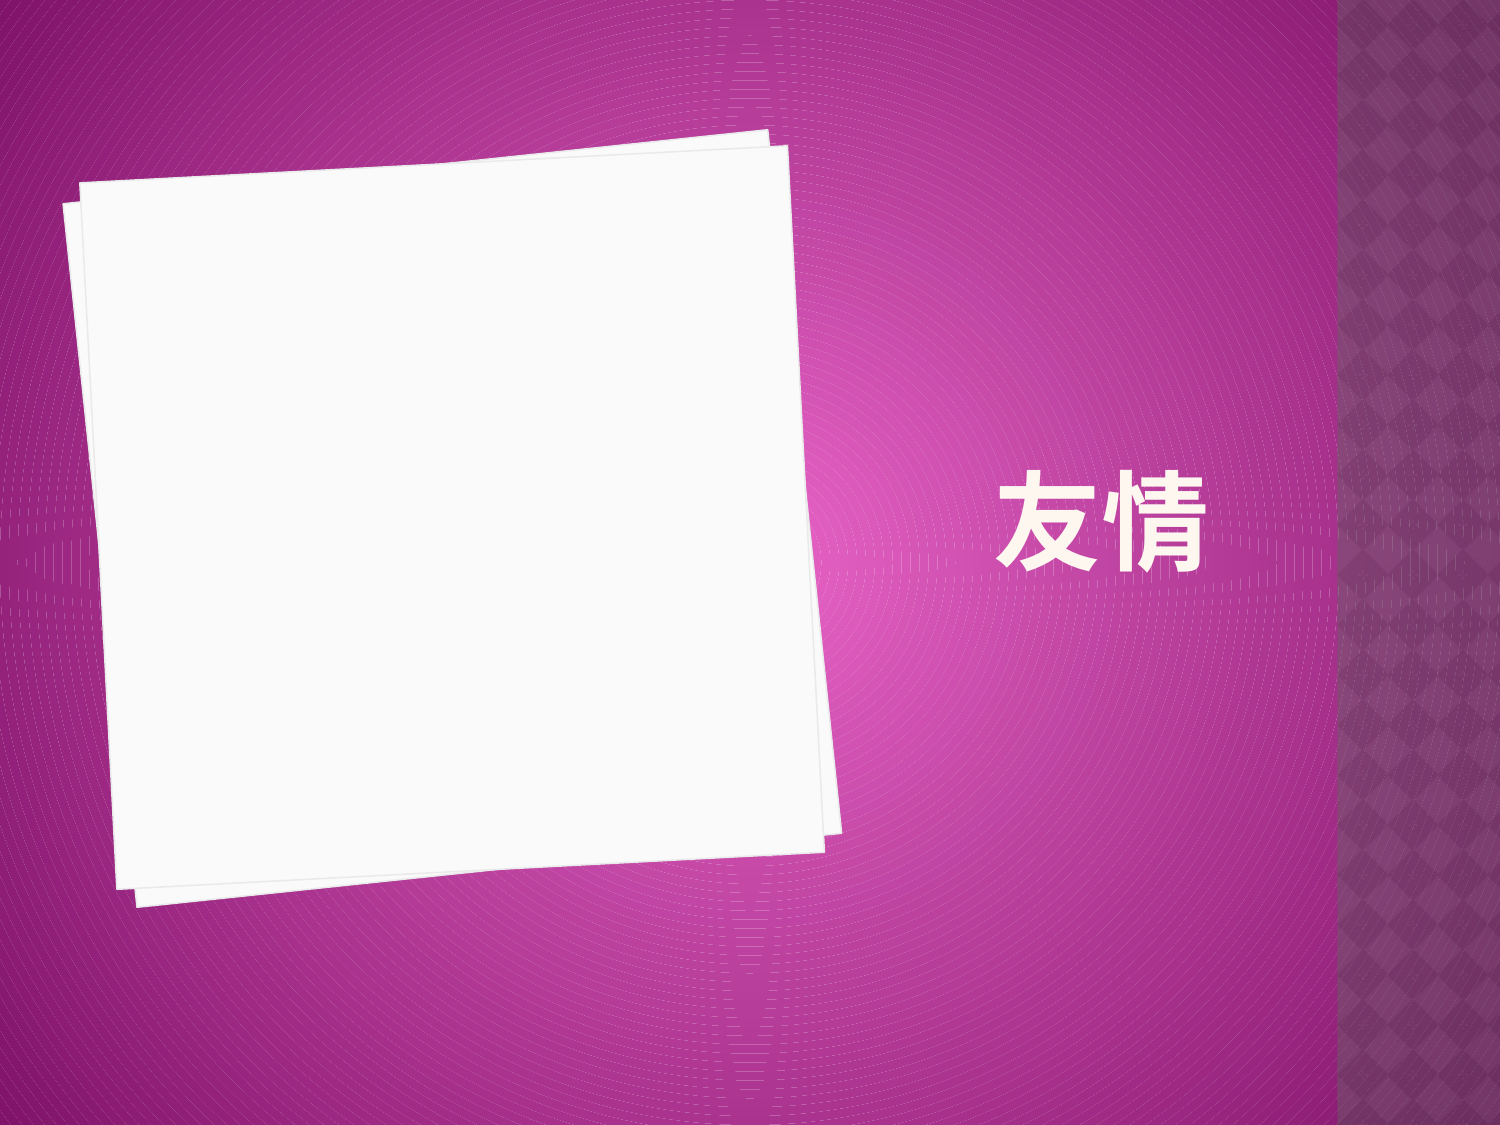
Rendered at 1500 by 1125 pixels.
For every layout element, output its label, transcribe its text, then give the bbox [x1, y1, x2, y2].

title 友情 [986, 432, 1258, 584]
picture [108, 170, 800, 861]
